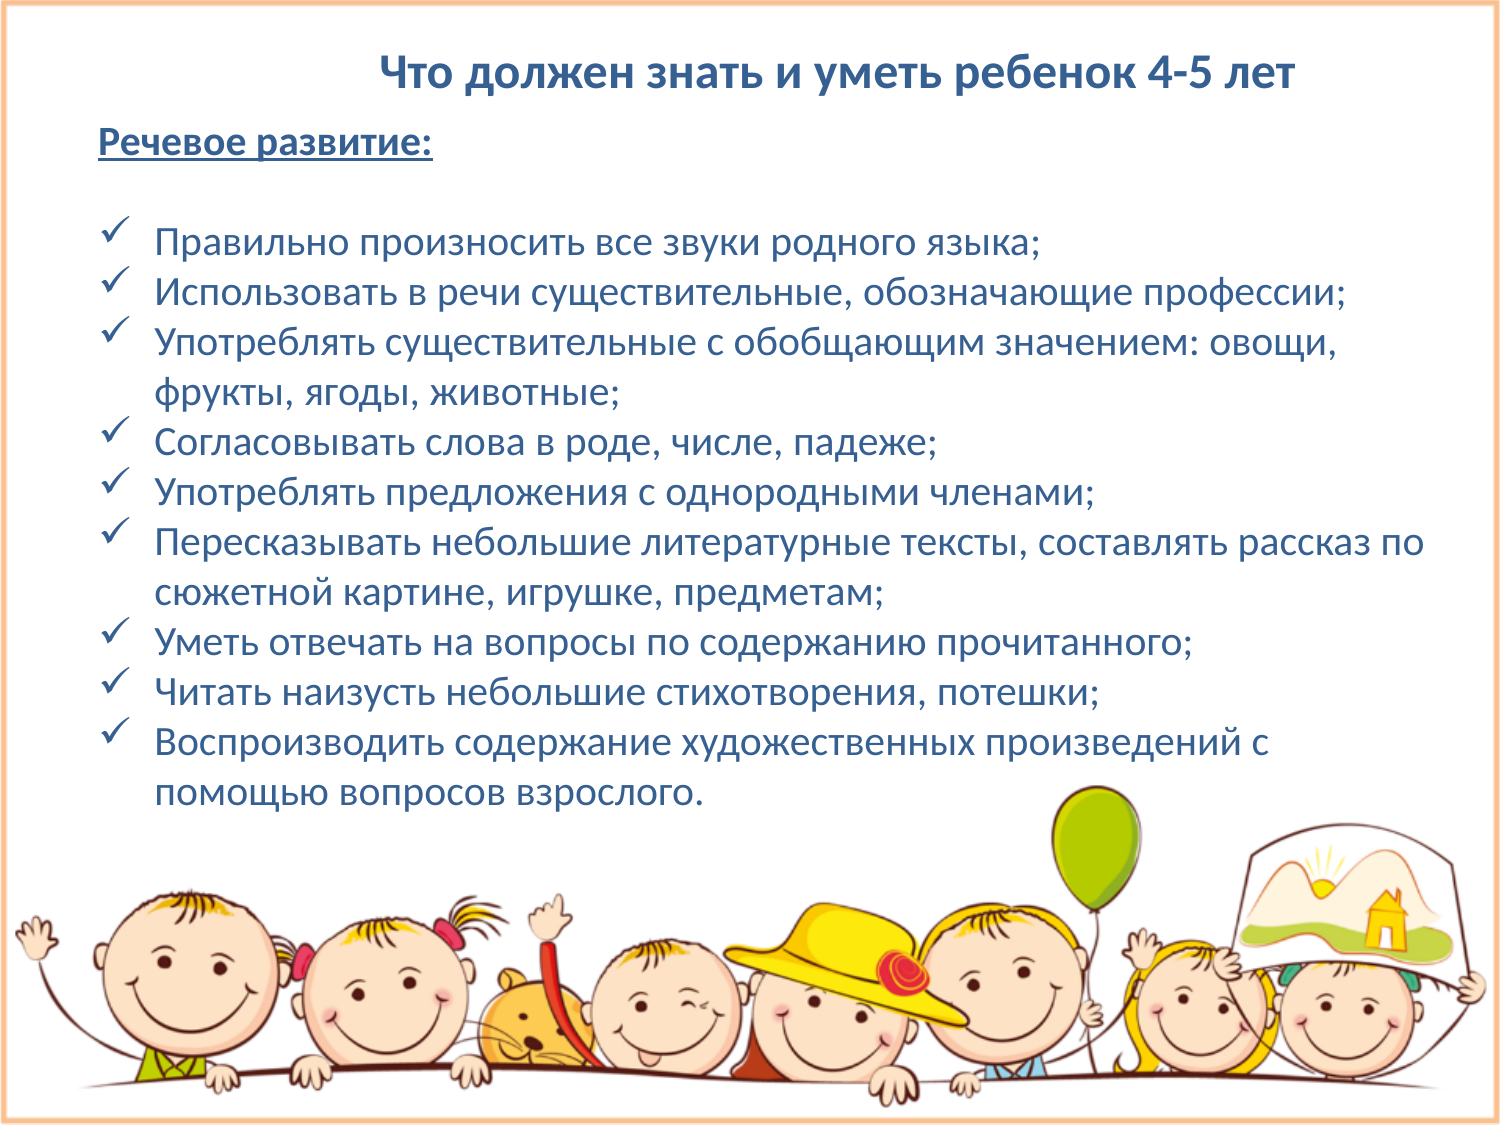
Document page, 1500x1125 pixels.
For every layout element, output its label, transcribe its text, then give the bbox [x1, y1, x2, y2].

text_box Речевое развитие: Правильно произносить все звуки родного языка; Использовать в речи существительные, обозначающие профессии; Употреблять существительные с обобщающим значением: овощи, фрукты, ягоды, животные; Согласовывать слова в роде, числе, падеже; Употреблять предложения с однородными членами; Пересказывать небольшие литературные тексты, составлять рассказ по сюжетной картине, игрушке, предметам; Уметь отвечать на вопросы по содержанию прочитанного; Читать наизусть небольшие стихотворения, потешки; Воспроизводить содержание художественных произведений с помощью вопросов взрослого. [83, 106, 1459, 867]
text_box Что должен знать и уметь ребенок 4-5 лет [364, 30, 1311, 106]
picture [0, 0, 1500, 1125]
